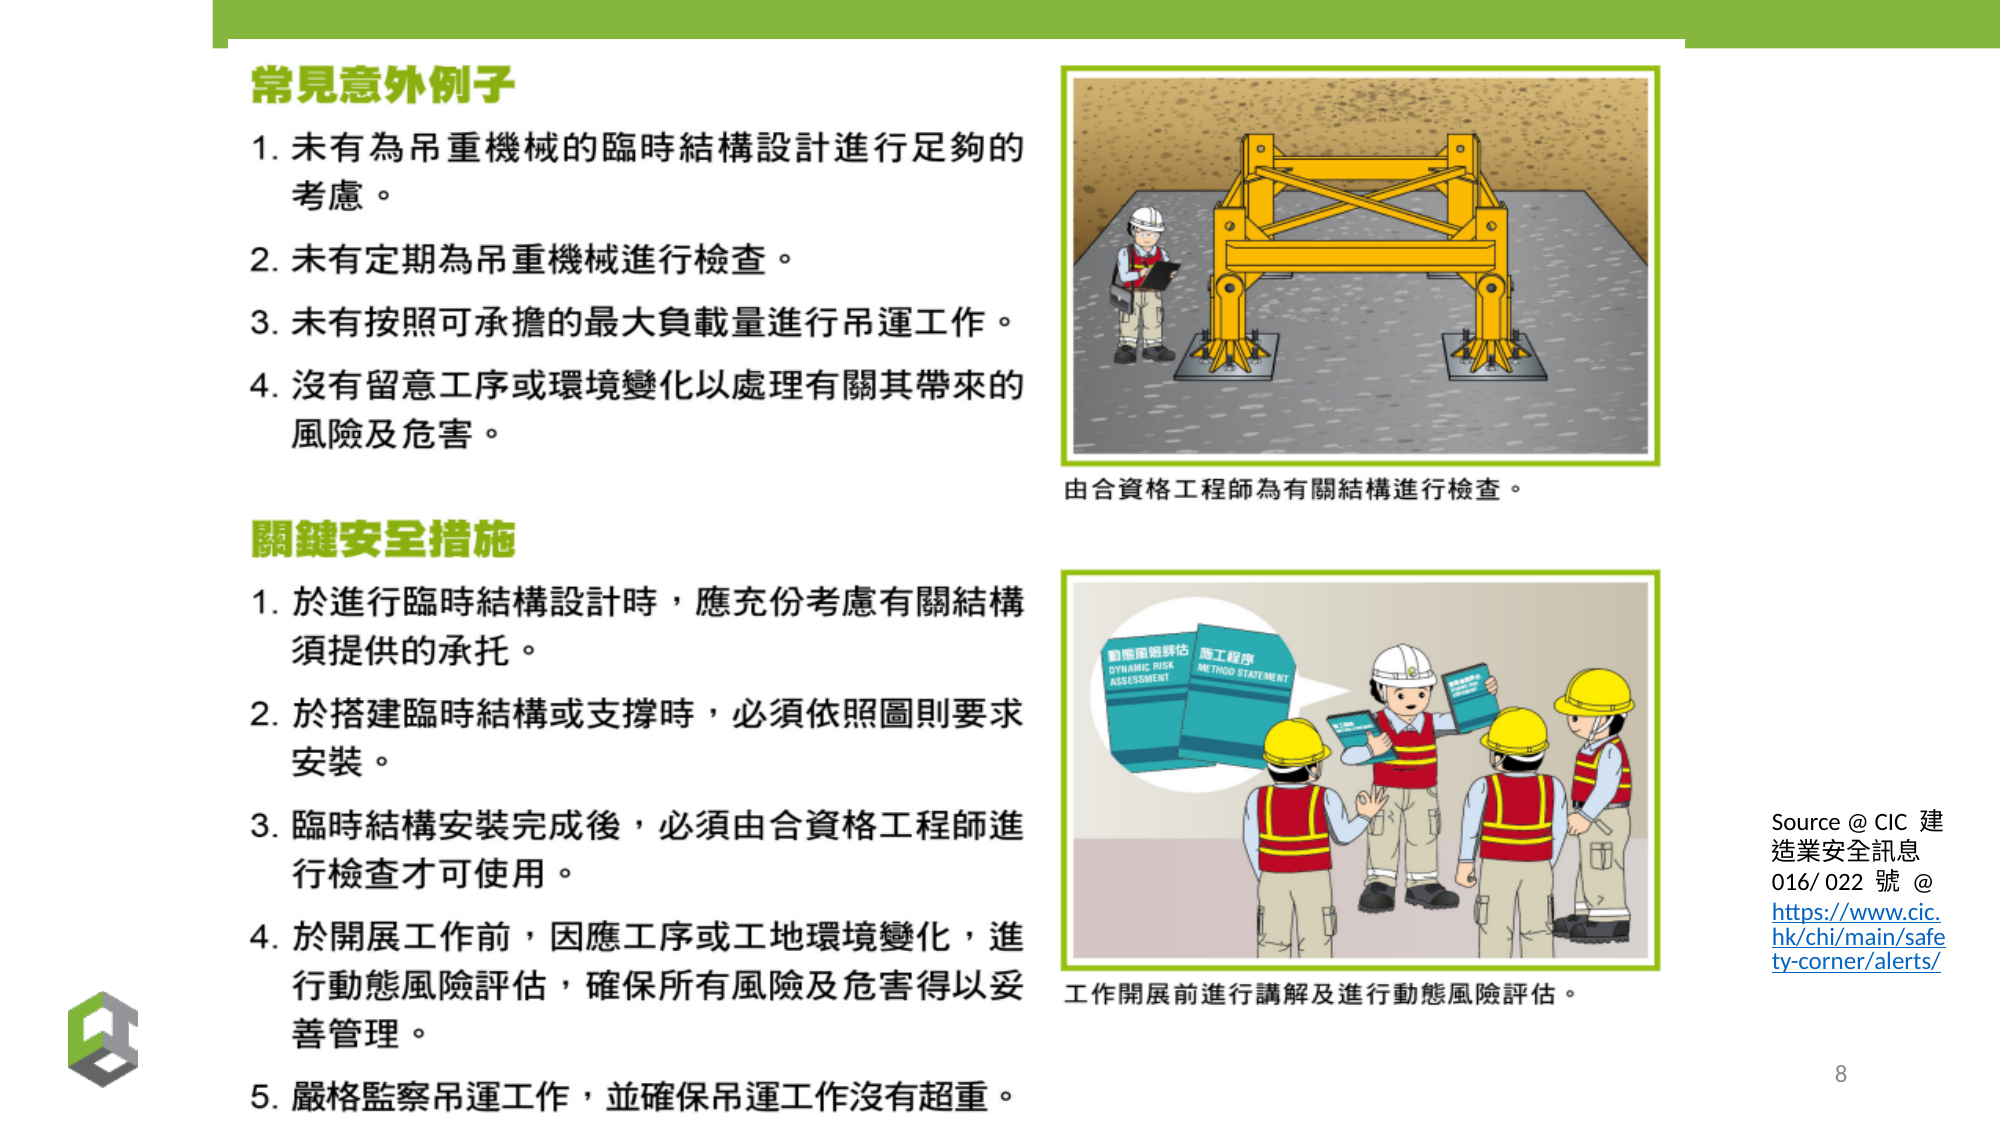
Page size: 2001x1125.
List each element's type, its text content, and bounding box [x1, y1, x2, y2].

picture [228, 39, 1686, 1125]
slide_number 8 [1686, 1042, 1863, 1103]
text_box Source @ CIC 建造業安全訊息016/ 022 號 @ https://www.cic.hk/chi/main/safety-corner/alerts/ [1757, 797, 1968, 963]
picture [68, 991, 138, 1088]
